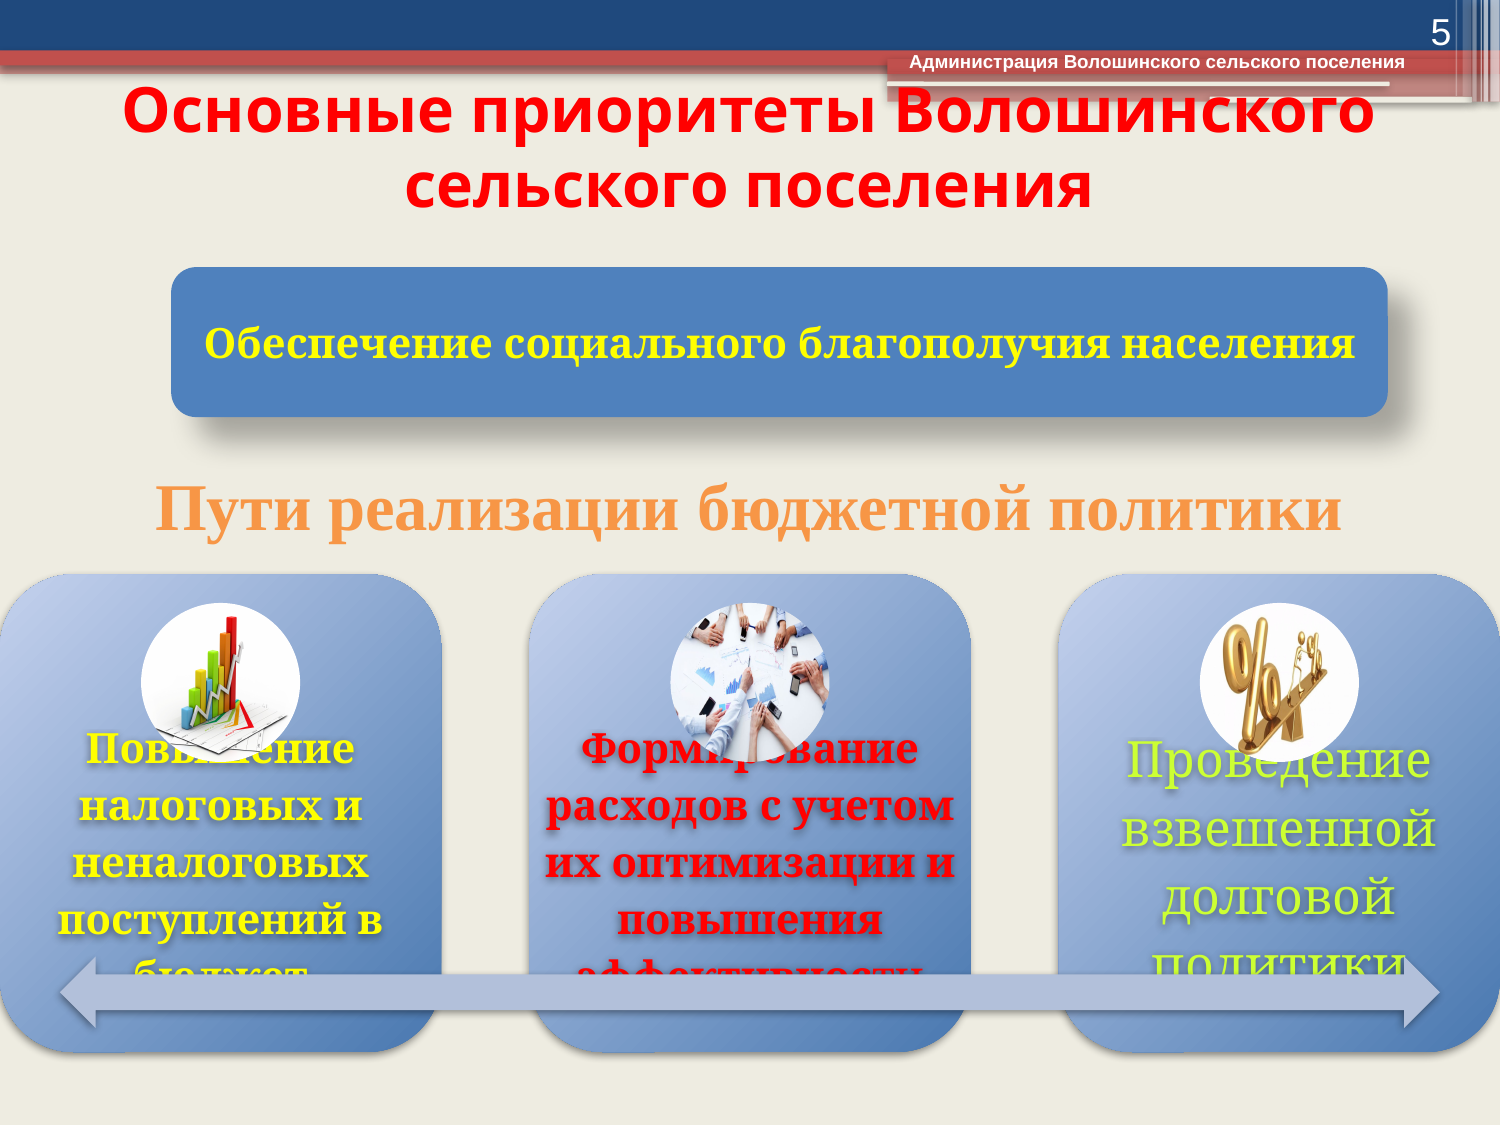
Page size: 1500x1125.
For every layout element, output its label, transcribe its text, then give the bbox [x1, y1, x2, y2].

text_box Пути реализации бюджетной политики [0, 467, 1500, 539]
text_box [0, 574, 1500, 1053]
text_box Администрация Волошинского сельского поселения [855, 42, 1459, 80]
title Основные приоритеты Волошинского сельского поселения [0, 149, 1500, 220]
text_box Обеспечение социального благополучия населения [169, 265, 1390, 419]
slide_number 5 [1341, 0, 1466, 61]
